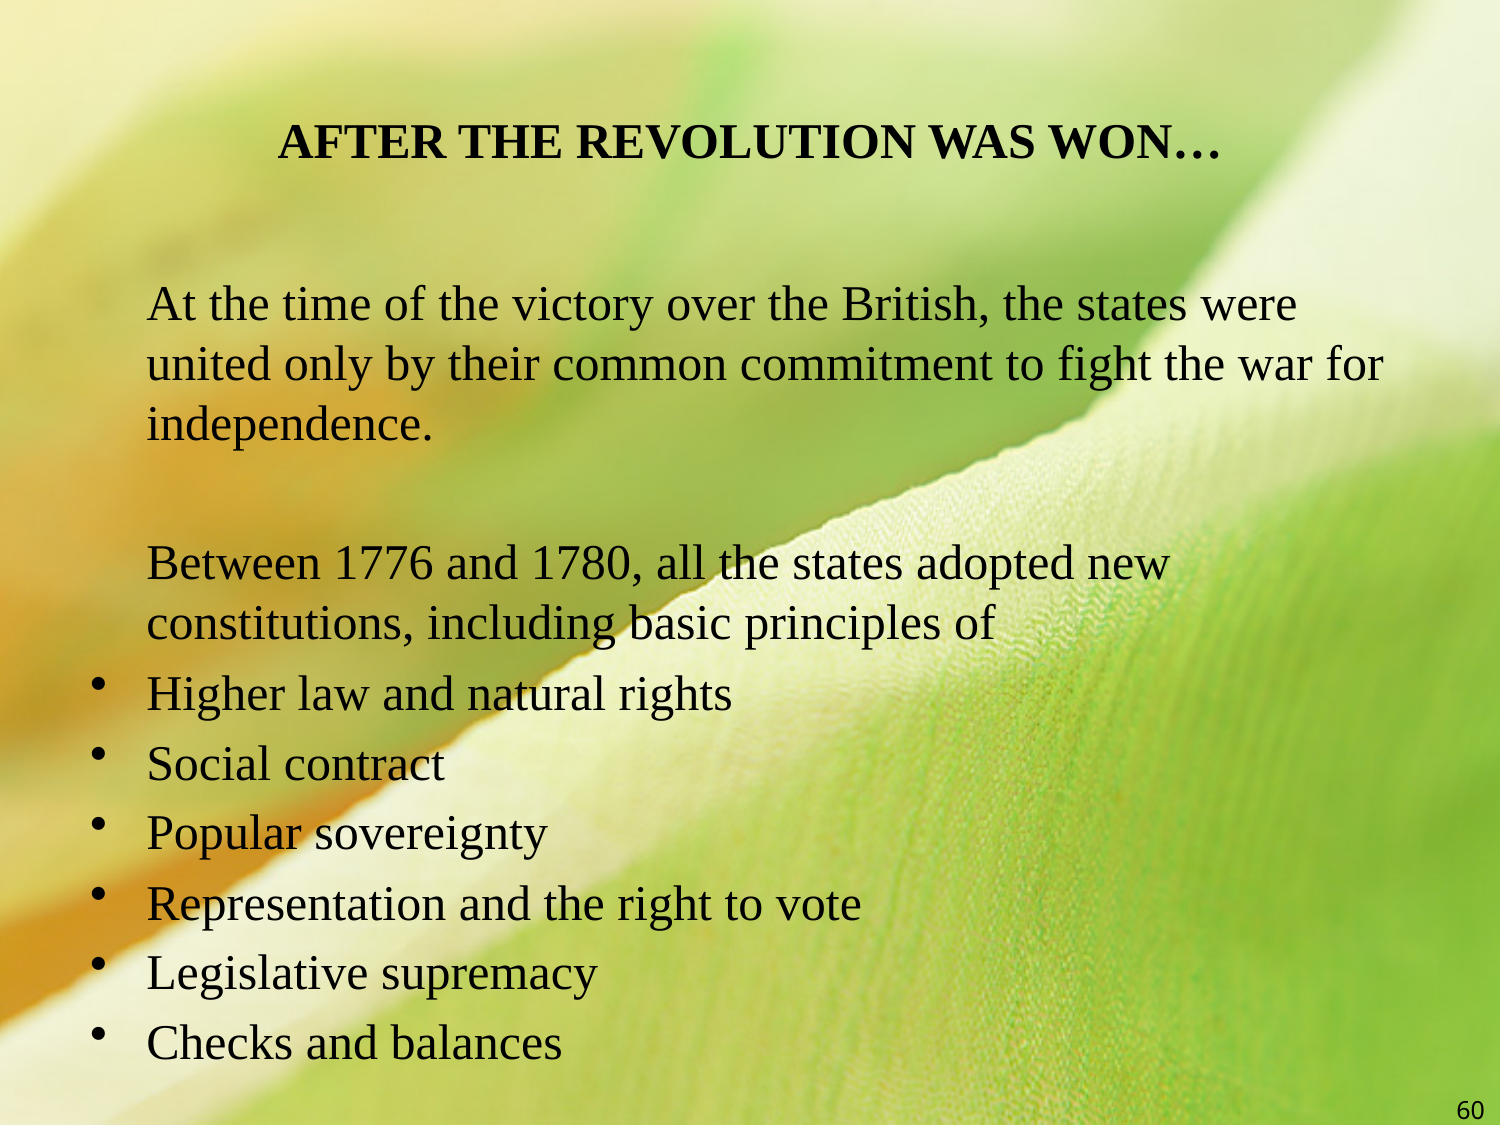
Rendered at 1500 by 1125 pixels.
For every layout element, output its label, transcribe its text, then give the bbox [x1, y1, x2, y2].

picture [0, 0, 1500, 1125]
slide_number 60 [1325, 1087, 1500, 1125]
list At the time of the victory over the British, the states were united only by their common commitment to fight the war for independence. Between 1776 and 1780, all the states adopted new constitutions, including basic principles of Higher law and natural rights Social contract Popular sovereignty Representation and the right to vote Legislative supremacy Checks and balances [75, 262, 1425, 1005]
title AFTER THE REVOLUTION WAS WON… [75, 45, 1425, 233]
